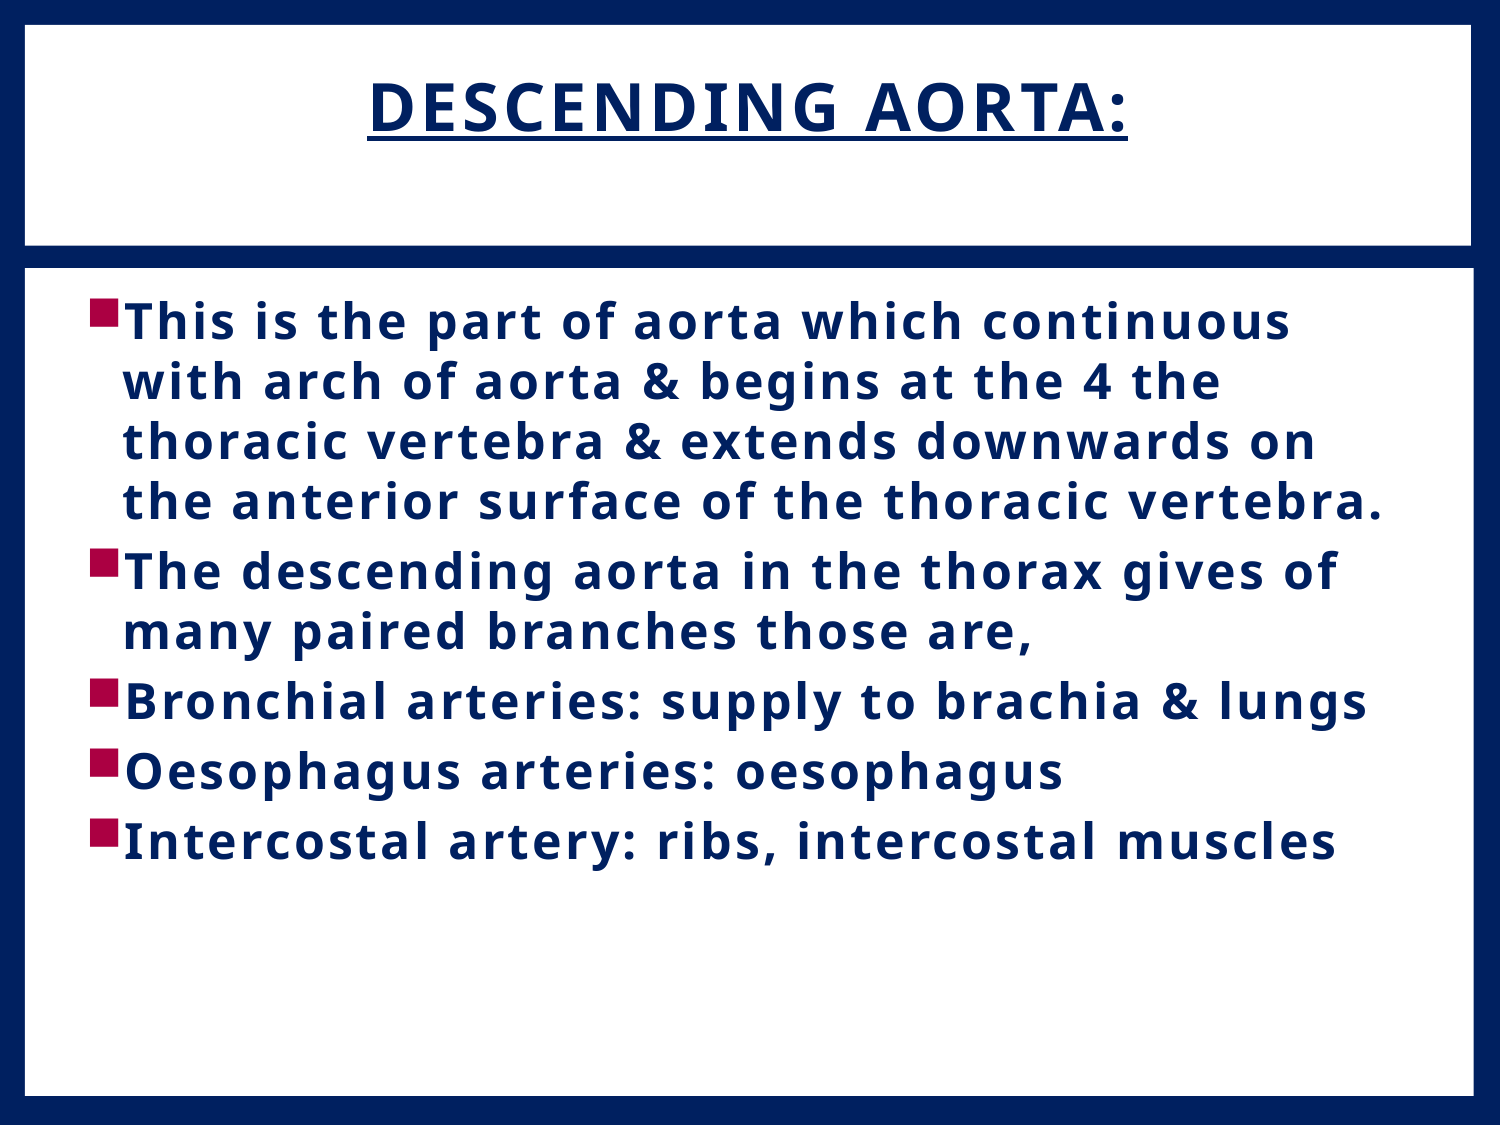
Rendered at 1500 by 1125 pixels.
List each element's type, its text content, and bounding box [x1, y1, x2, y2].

list This is the part of aorta which continuous with arch of aorta & begins at the 4 the thoracic vertebra & extends downwards on the anterior surface of the thoracic vertebra. The descending aorta in the thorax gives of many paired branches those are, Bronchial arteries: supply to brachia & lungs Oesophagus arteries: oesophagus Intercostal artery: ribs, intercostal muscles [62, 281, 1442, 1005]
title DESCENDING AORTA: [62, 58, 1438, 232]
